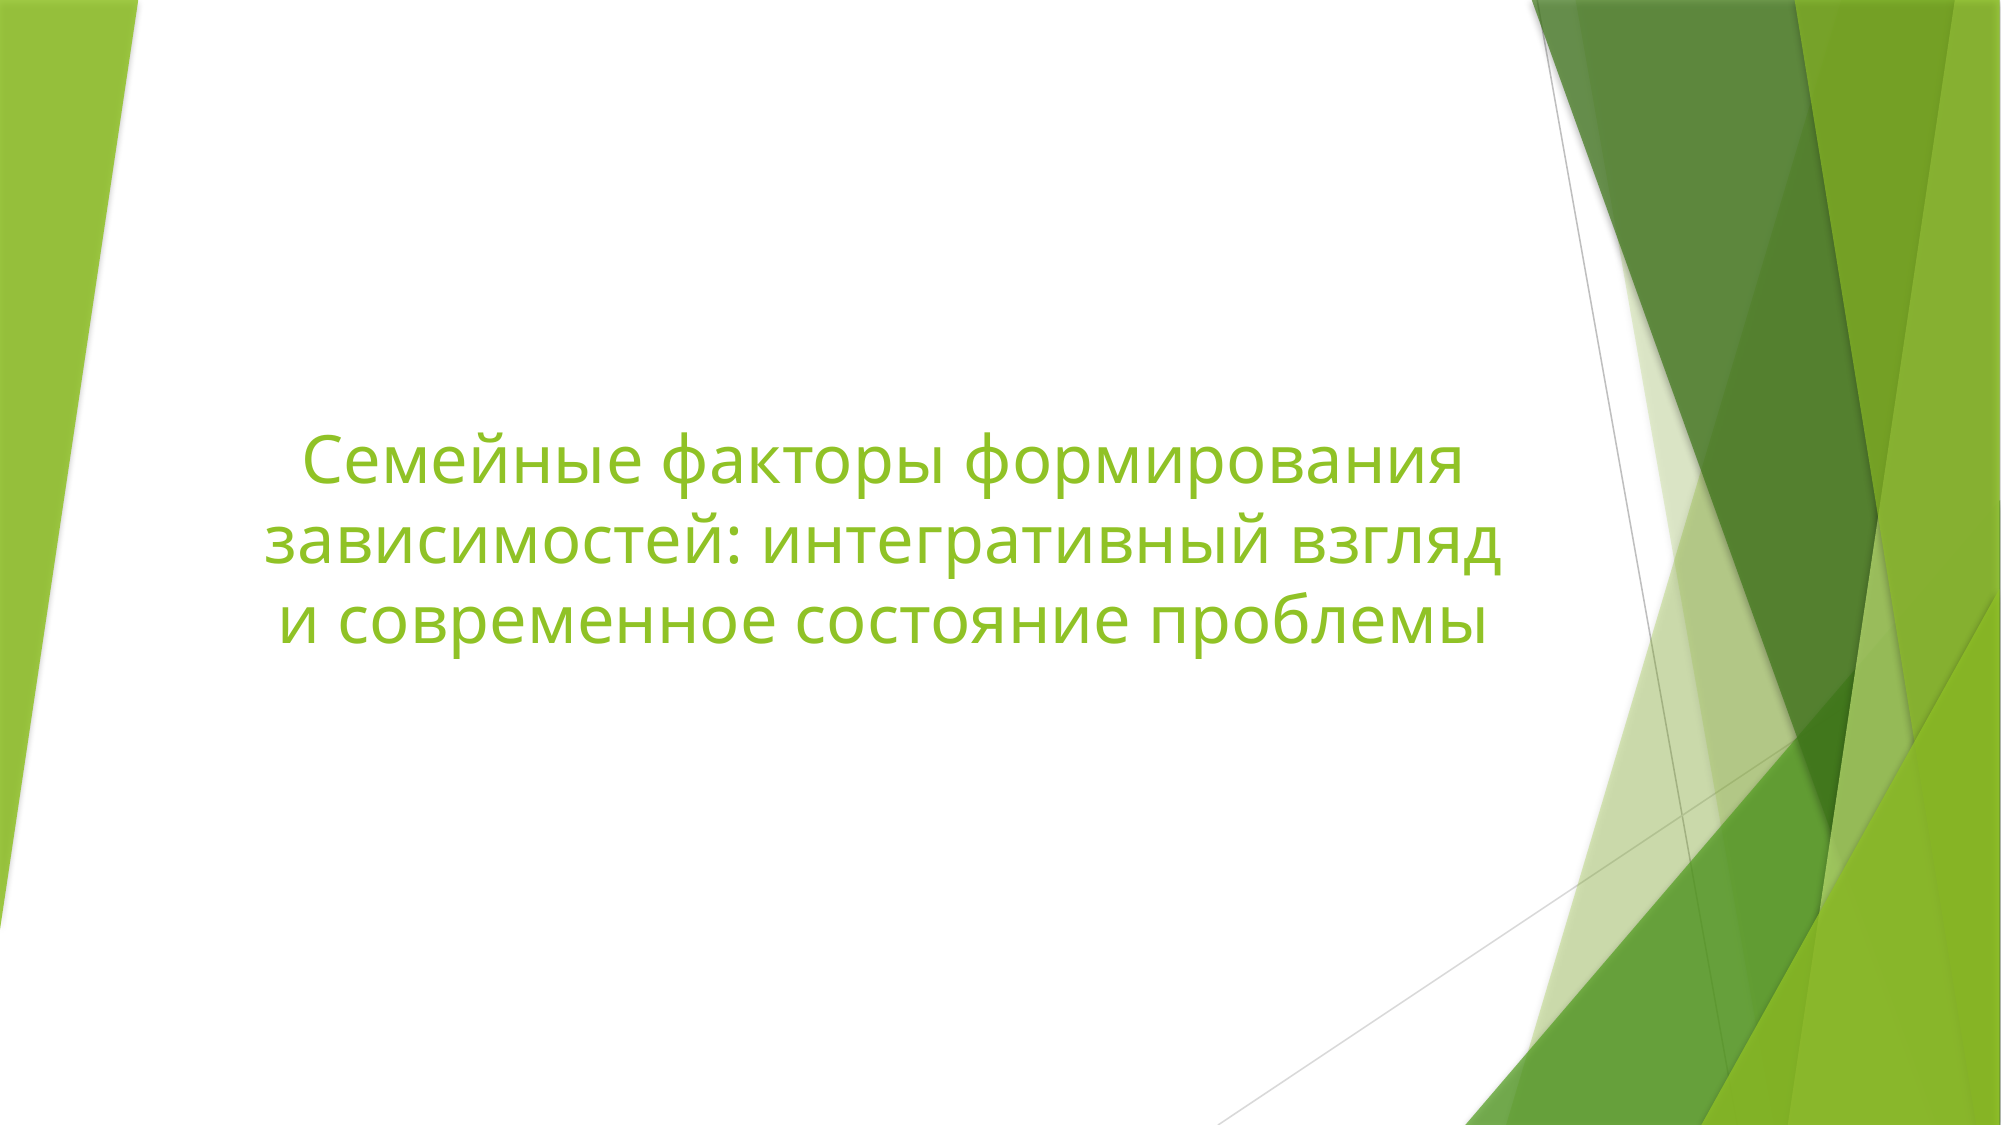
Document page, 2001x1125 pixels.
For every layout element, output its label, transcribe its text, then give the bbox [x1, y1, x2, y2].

title Семейные факторы формирования зависимостей: интегративный взгляд и современное состояние проблемы [247, 394, 1522, 665]
